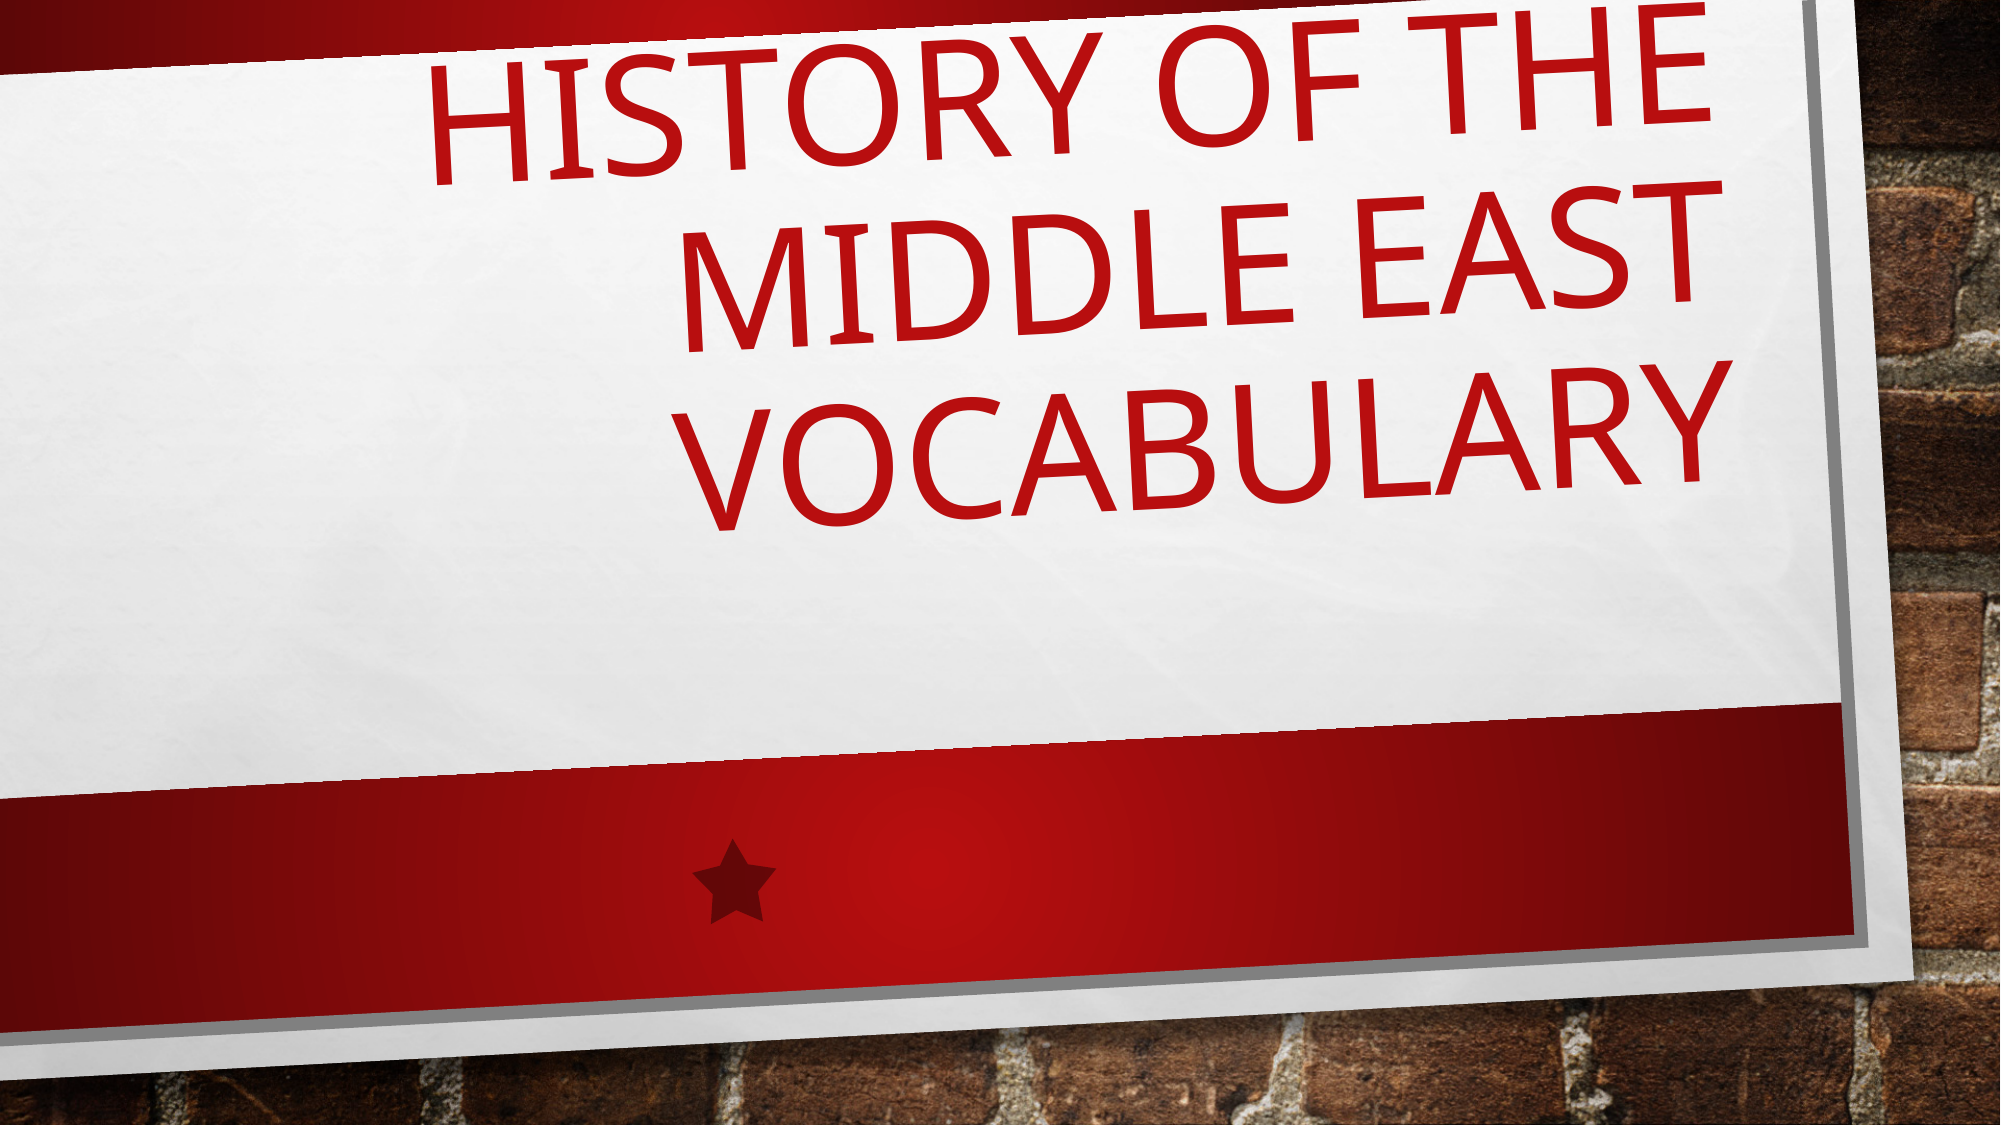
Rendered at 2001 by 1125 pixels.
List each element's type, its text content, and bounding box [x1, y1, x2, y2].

title History of the middle east vocabulary [135, 67, 1758, 605]
picture [0, 0, 2000, 1125]
